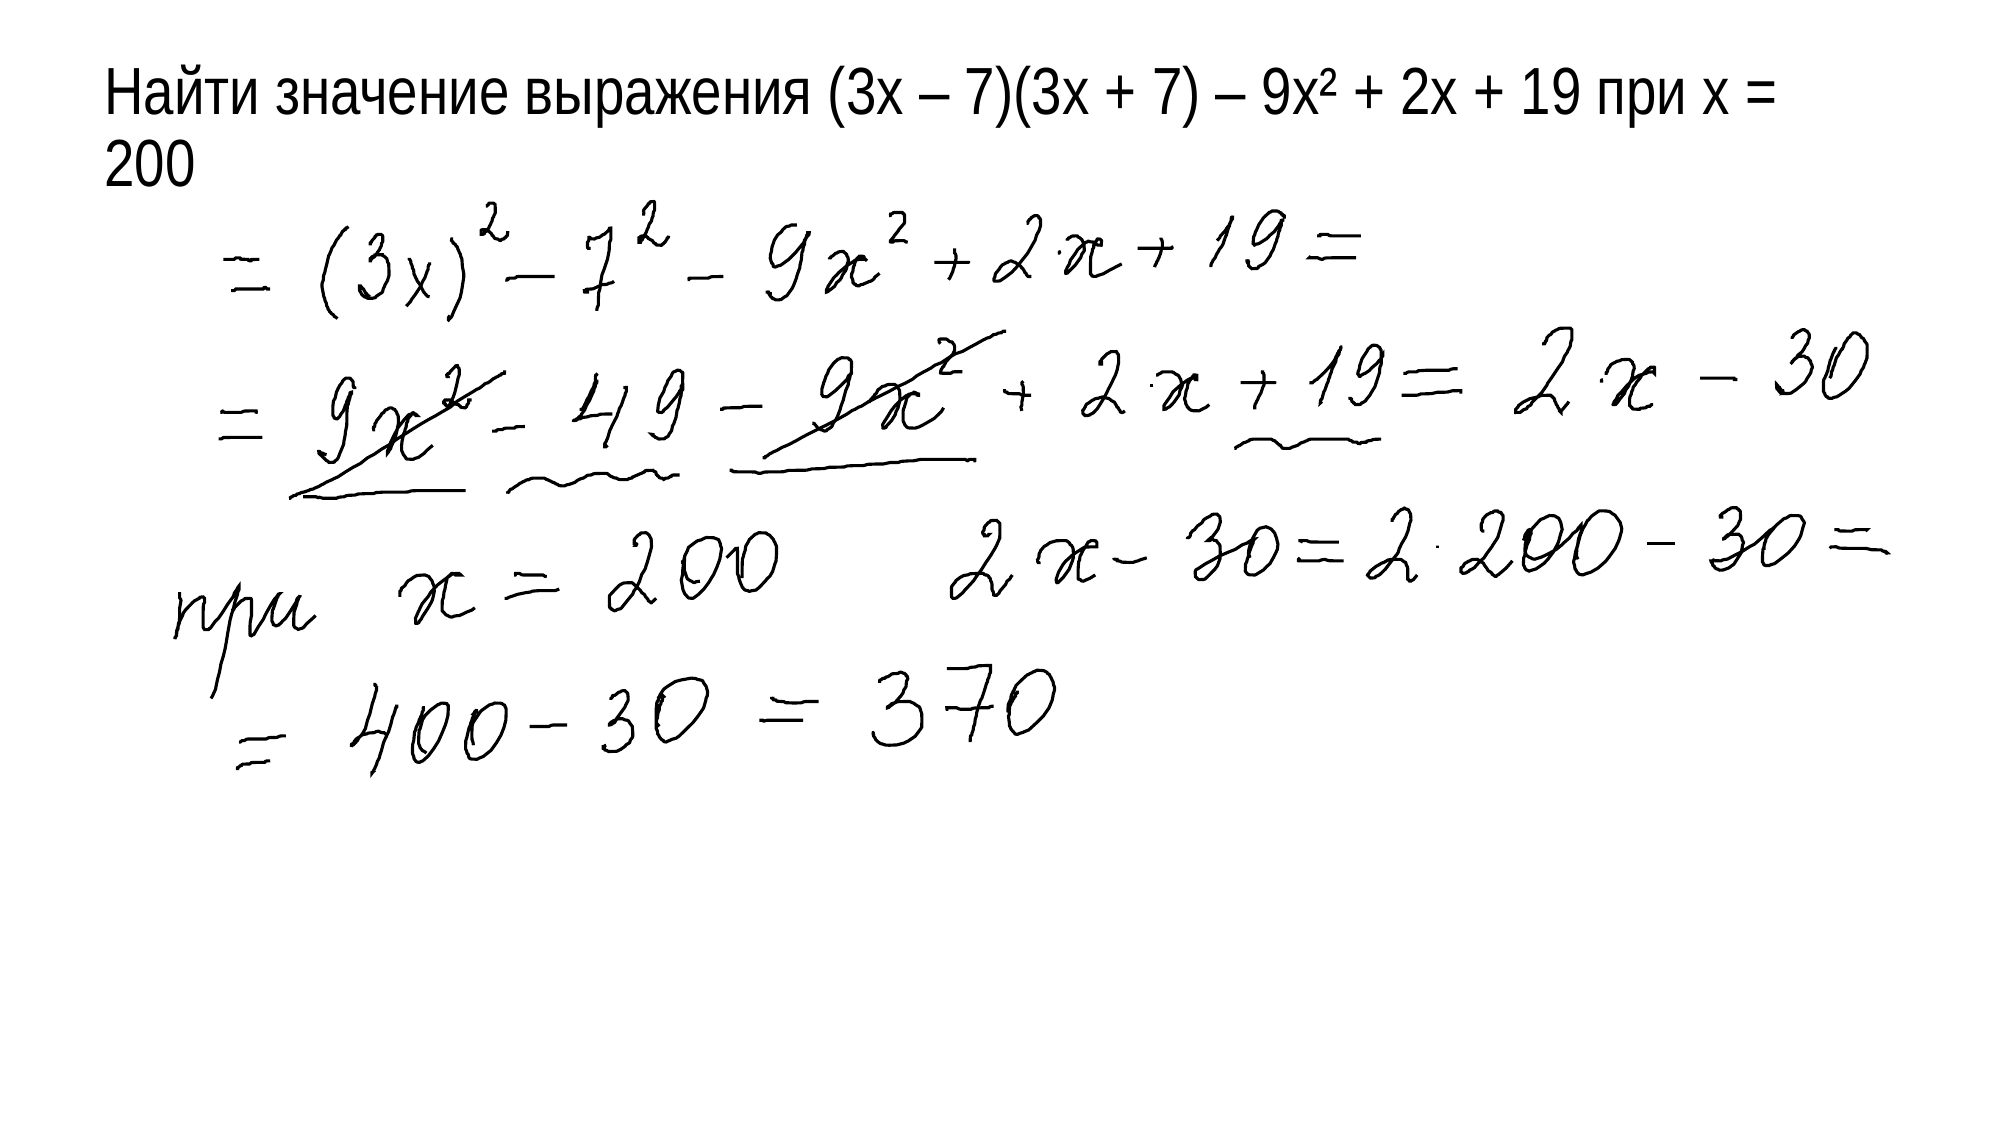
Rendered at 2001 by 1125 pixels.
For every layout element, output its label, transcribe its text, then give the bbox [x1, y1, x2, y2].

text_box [351, 678, 708, 774]
text_box [766, 224, 810, 301]
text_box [1187, 508, 1674, 582]
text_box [399, 573, 560, 624]
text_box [573, 370, 683, 447]
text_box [951, 520, 1147, 599]
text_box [1710, 507, 1888, 571]
text_box [321, 226, 349, 320]
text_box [359, 201, 724, 321]
text_box [303, 490, 466, 499]
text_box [1515, 328, 1655, 413]
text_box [826, 212, 1174, 293]
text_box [174, 585, 316, 699]
title Найти значение выражения (3х – 7)(3х + 7) – 9х² + 2х + 19 при х = 200 [89, 59, 1900, 278]
text_box [492, 426, 525, 432]
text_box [1003, 381, 1032, 411]
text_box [1776, 329, 1868, 399]
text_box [1082, 345, 1461, 416]
text_box [471, 371, 507, 394]
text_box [318, 365, 471, 463]
text_box [1700, 377, 1738, 381]
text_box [812, 338, 963, 432]
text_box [223, 257, 271, 293]
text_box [871, 665, 1055, 746]
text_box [609, 532, 777, 611]
text_box [289, 463, 362, 499]
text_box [1210, 210, 1360, 269]
text_box [729, 458, 976, 474]
text_box [507, 469, 680, 494]
text_box [720, 404, 762, 410]
text_box [963, 330, 1006, 355]
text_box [218, 410, 263, 439]
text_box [237, 735, 285, 769]
text_box [762, 431, 814, 459]
text_box [1234, 438, 1382, 449]
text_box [759, 696, 819, 722]
